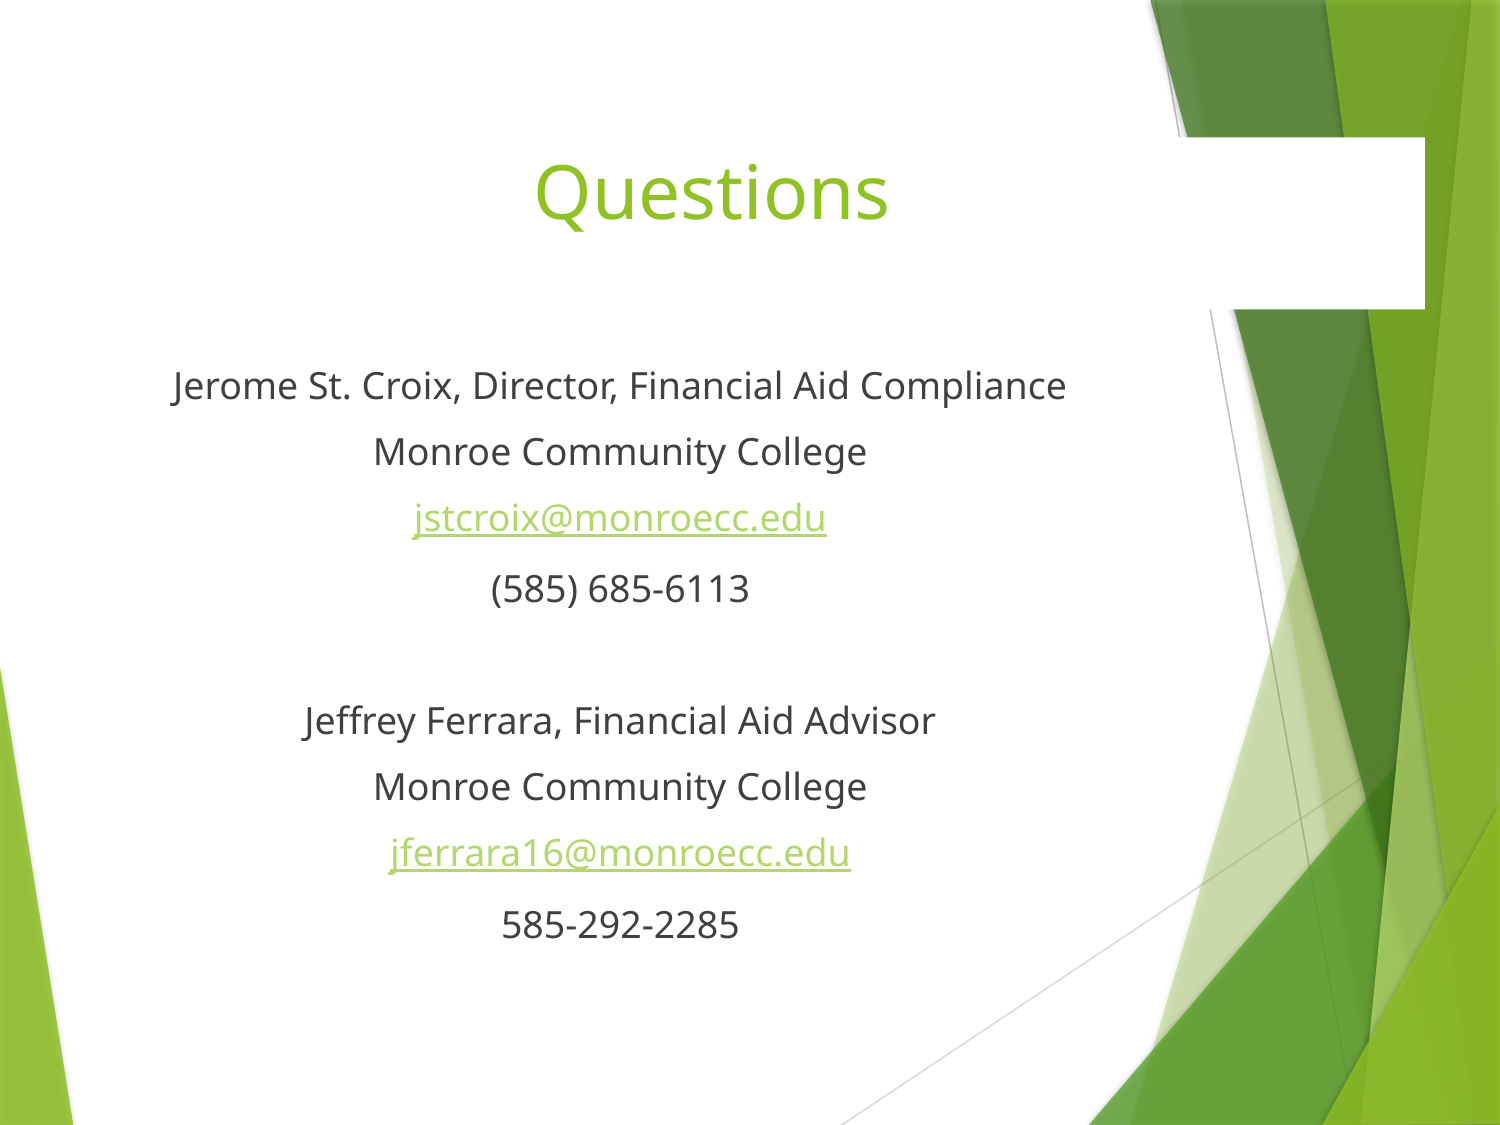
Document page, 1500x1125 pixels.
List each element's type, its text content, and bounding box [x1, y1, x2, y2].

list Jerome St. Croix, Director, Financial Aid Compliance Monroe Community College jstcroix@monroecc.edu (585) 685-6113 Jeffrey Ferrara, Financial Aid Advisor Monroe Community College jferrara16@monroecc.edu 585-292-2285 [99, 354, 1142, 992]
title Questions [0, 137, 1425, 310]
